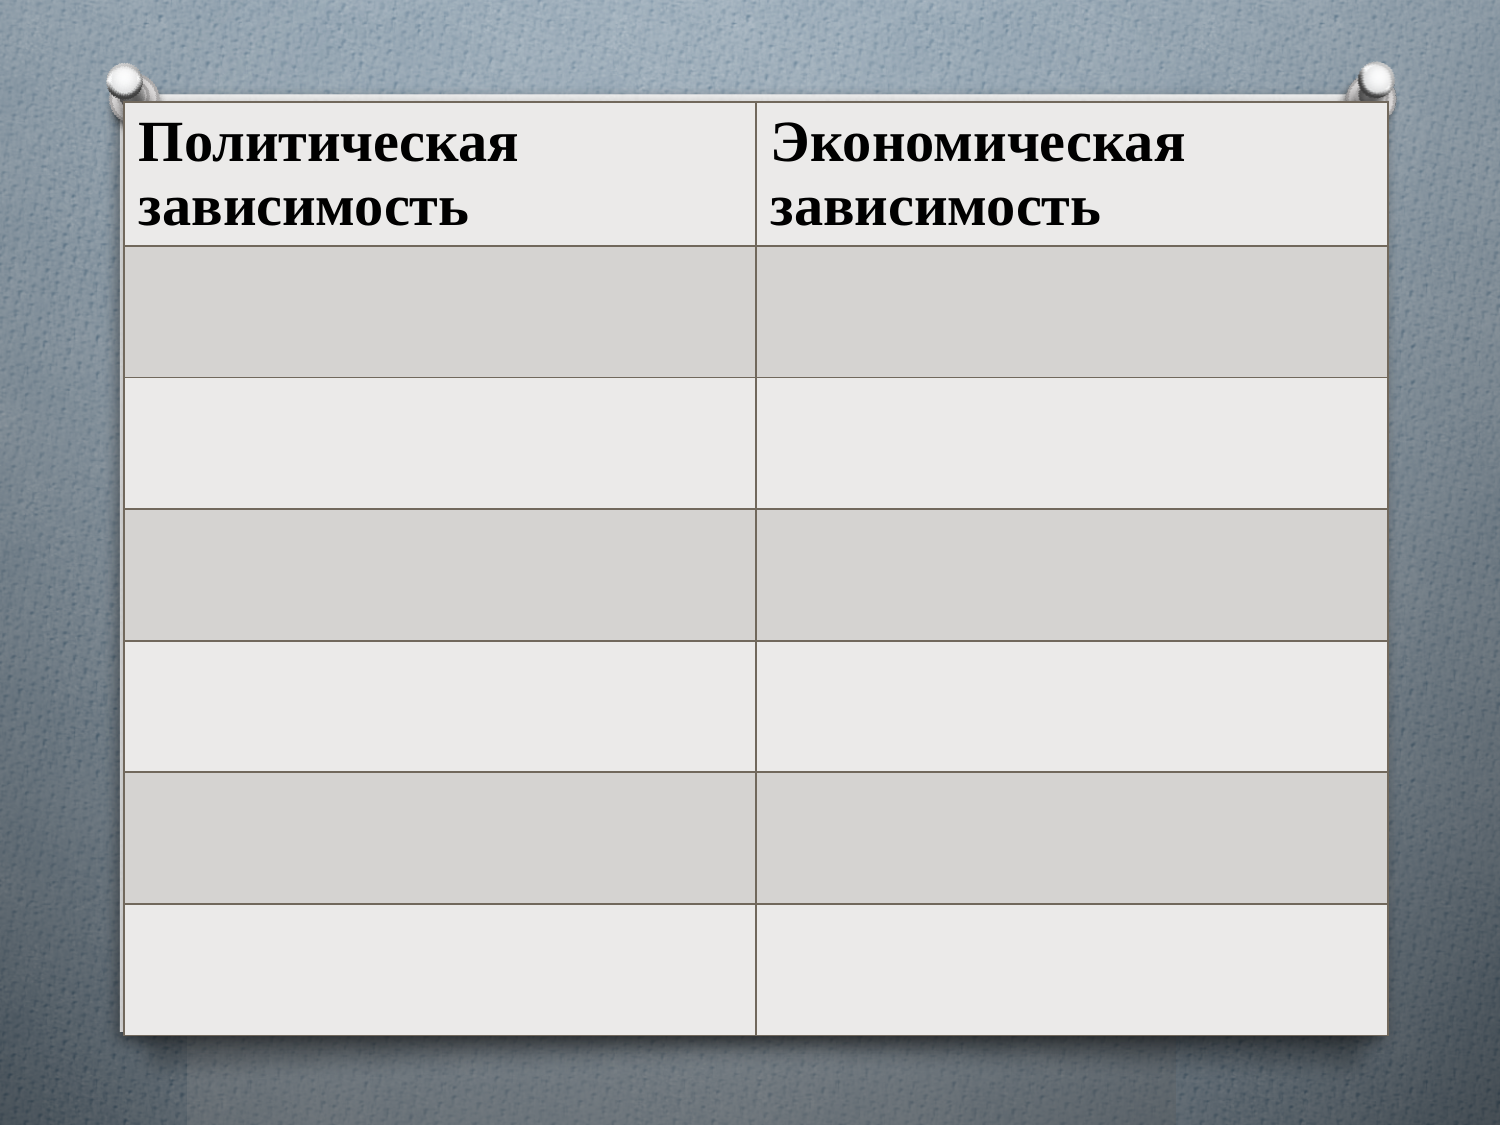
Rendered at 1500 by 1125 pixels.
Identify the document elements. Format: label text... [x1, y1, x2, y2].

table_cell [757, 247, 1387, 377]
table_cell [125, 510, 755, 640]
table_cell [125, 773, 755, 903]
table_cell [757, 905, 1387, 1035]
table_cell [757, 510, 1387, 640]
table_cell [125, 905, 755, 1035]
table_header Экономическая зависимость [757, 103, 1387, 245]
picture [1317, 35, 1439, 141]
table_cell [125, 378, 755, 508]
table_cell [757, 773, 1387, 903]
table_cell [757, 378, 1387, 508]
table_header Политическая зависимость [125, 103, 755, 245]
table_cell [757, 642, 1387, 771]
picture [75, 29, 198, 137]
table_cell [125, 247, 755, 377]
table_cell [125, 642, 755, 771]
